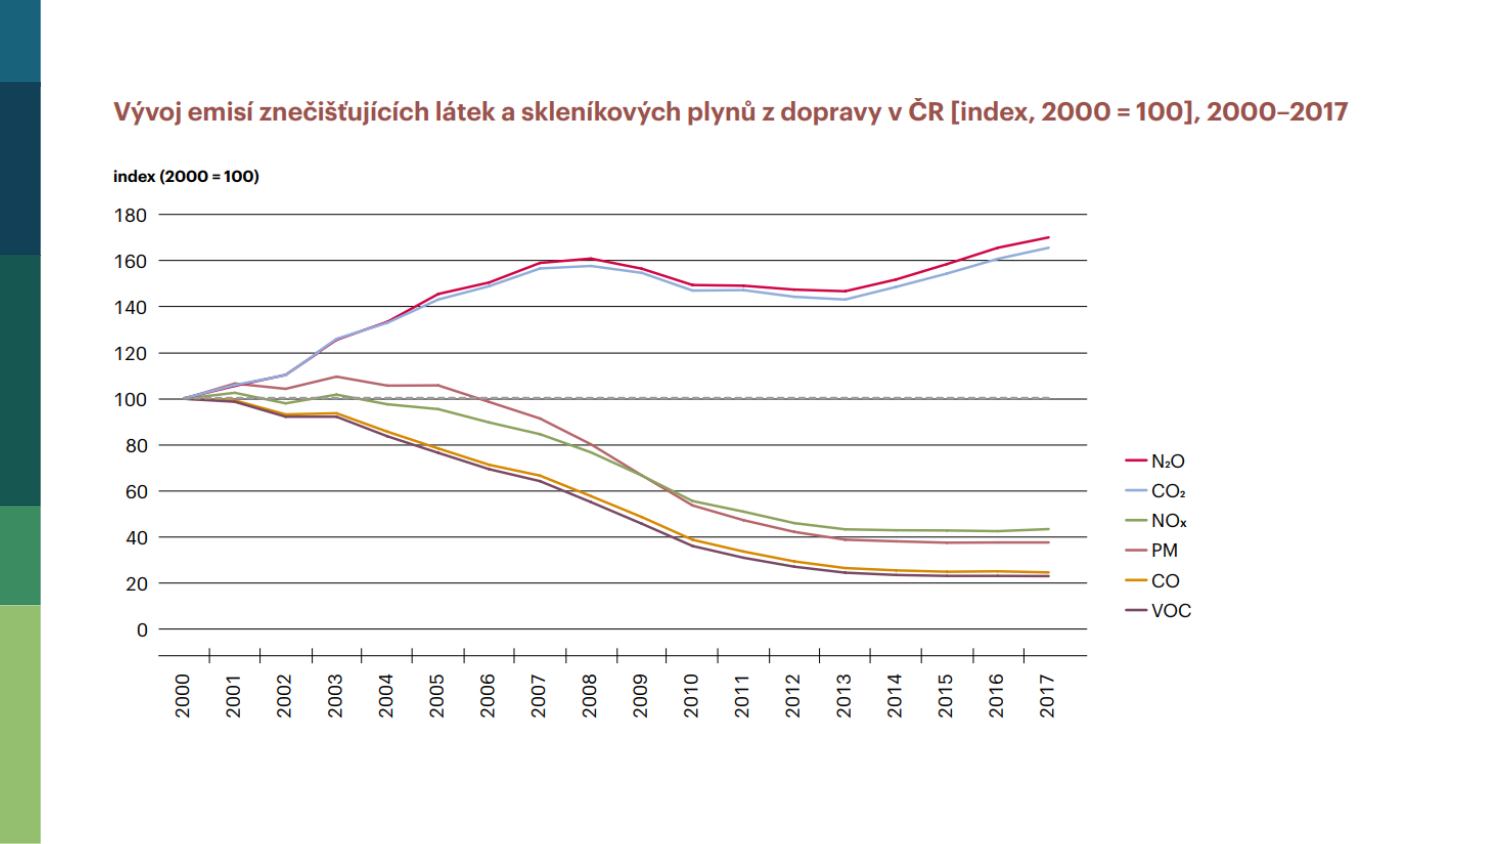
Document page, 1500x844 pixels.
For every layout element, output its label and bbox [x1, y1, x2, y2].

picture [102, 98, 1360, 780]
